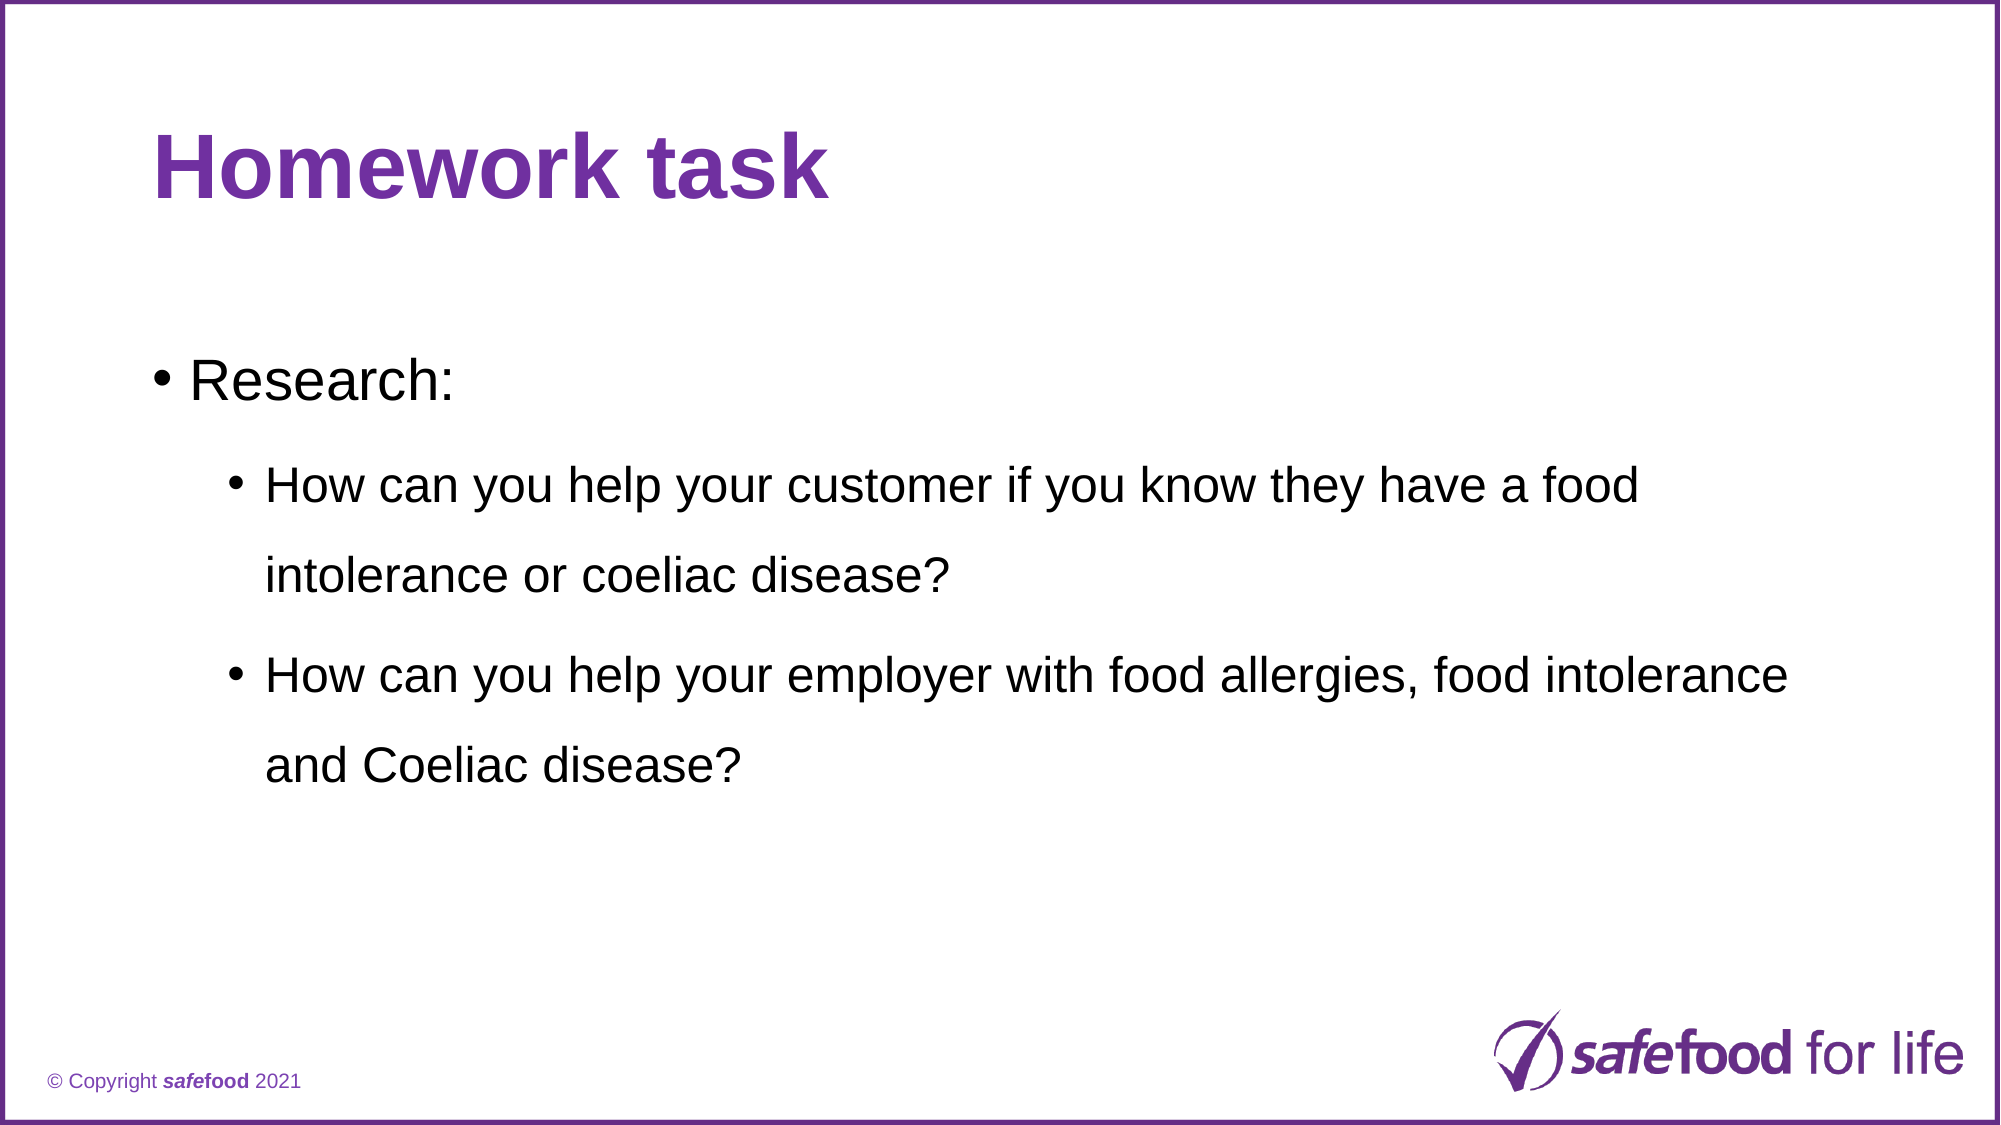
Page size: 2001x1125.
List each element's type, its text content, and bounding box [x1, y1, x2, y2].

list Research: How can you help your customer if you know they have a food intolerance or coeliac disease? How can you help your employer with food allergies, food intolerance and Coeliac disease? [137, 299, 1863, 988]
title Homework task [137, 59, 1863, 278]
picture [0, 0, 2000, 1125]
